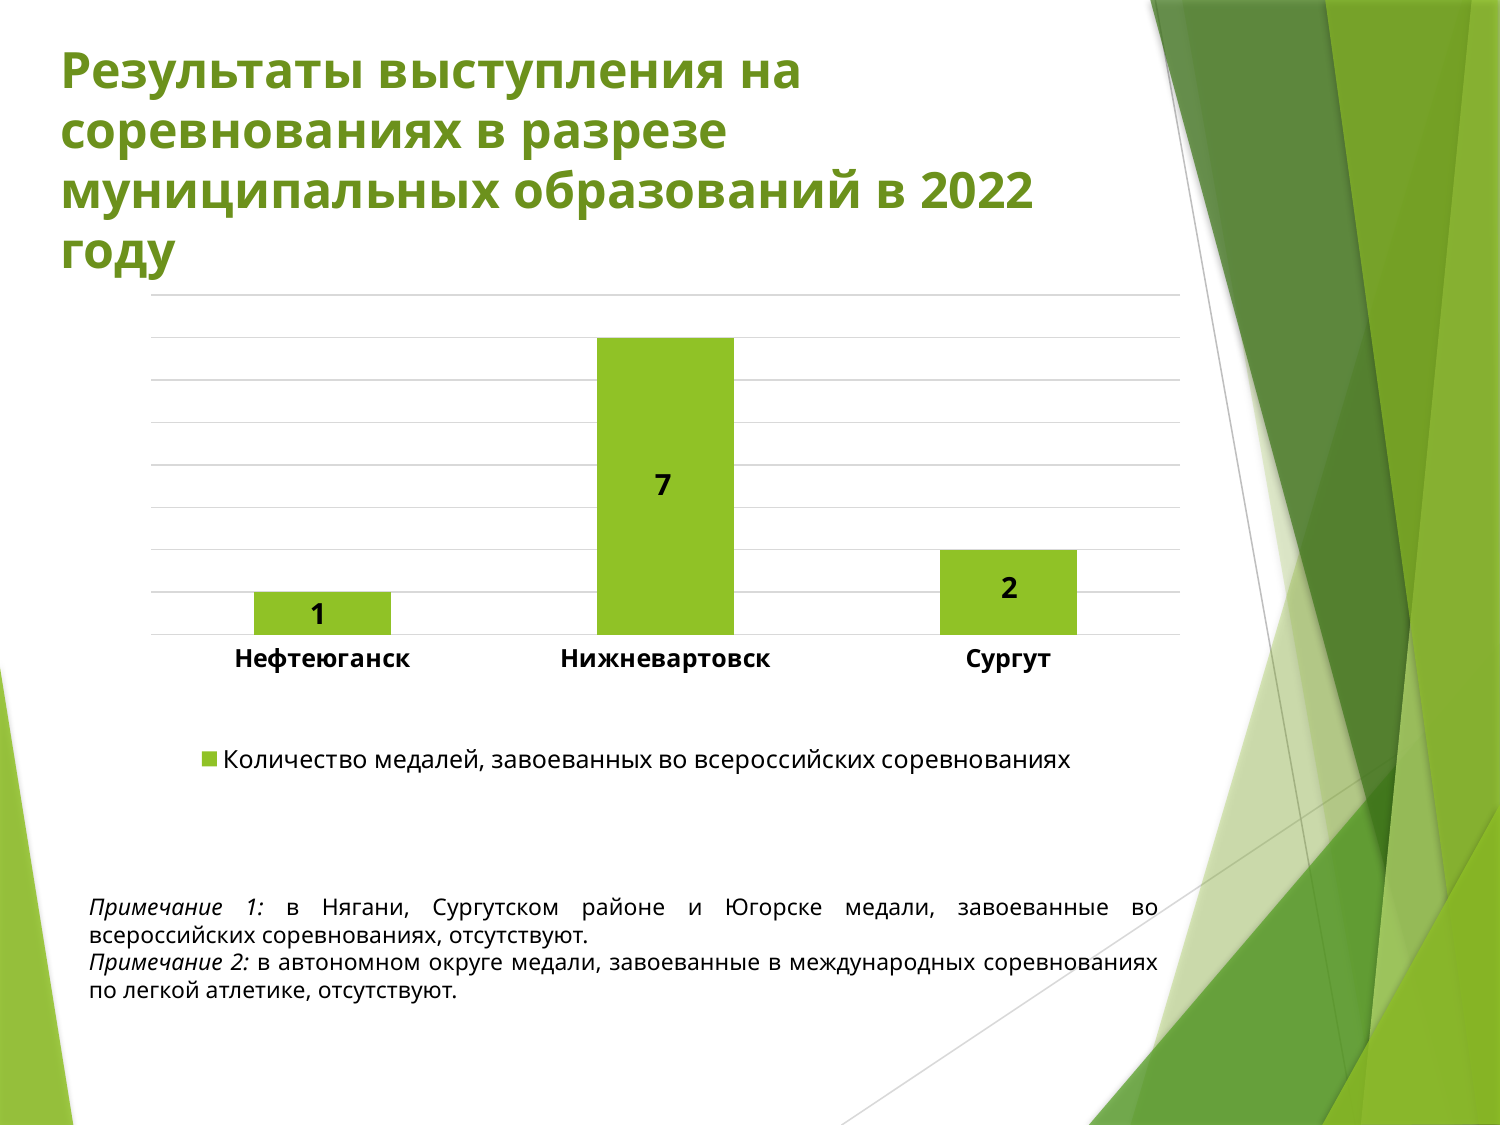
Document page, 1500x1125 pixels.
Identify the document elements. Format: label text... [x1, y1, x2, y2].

text_box Результаты выступления на соревнованиях в разрезе муниципальных образований в 2022 году [44, 30, 1117, 219]
text_box Примечание 1: в Нягани, Сургутском районе и Югорске медали, завоеванные во всероссийских соревнованиях, отсутствуют. Примечание 2: в автономном округе медали, завоеванные в международных соревнованиях по легкой атлетике, отсутствуют. [74, 902, 1175, 1011]
chart [44, 273, 1204, 894]
